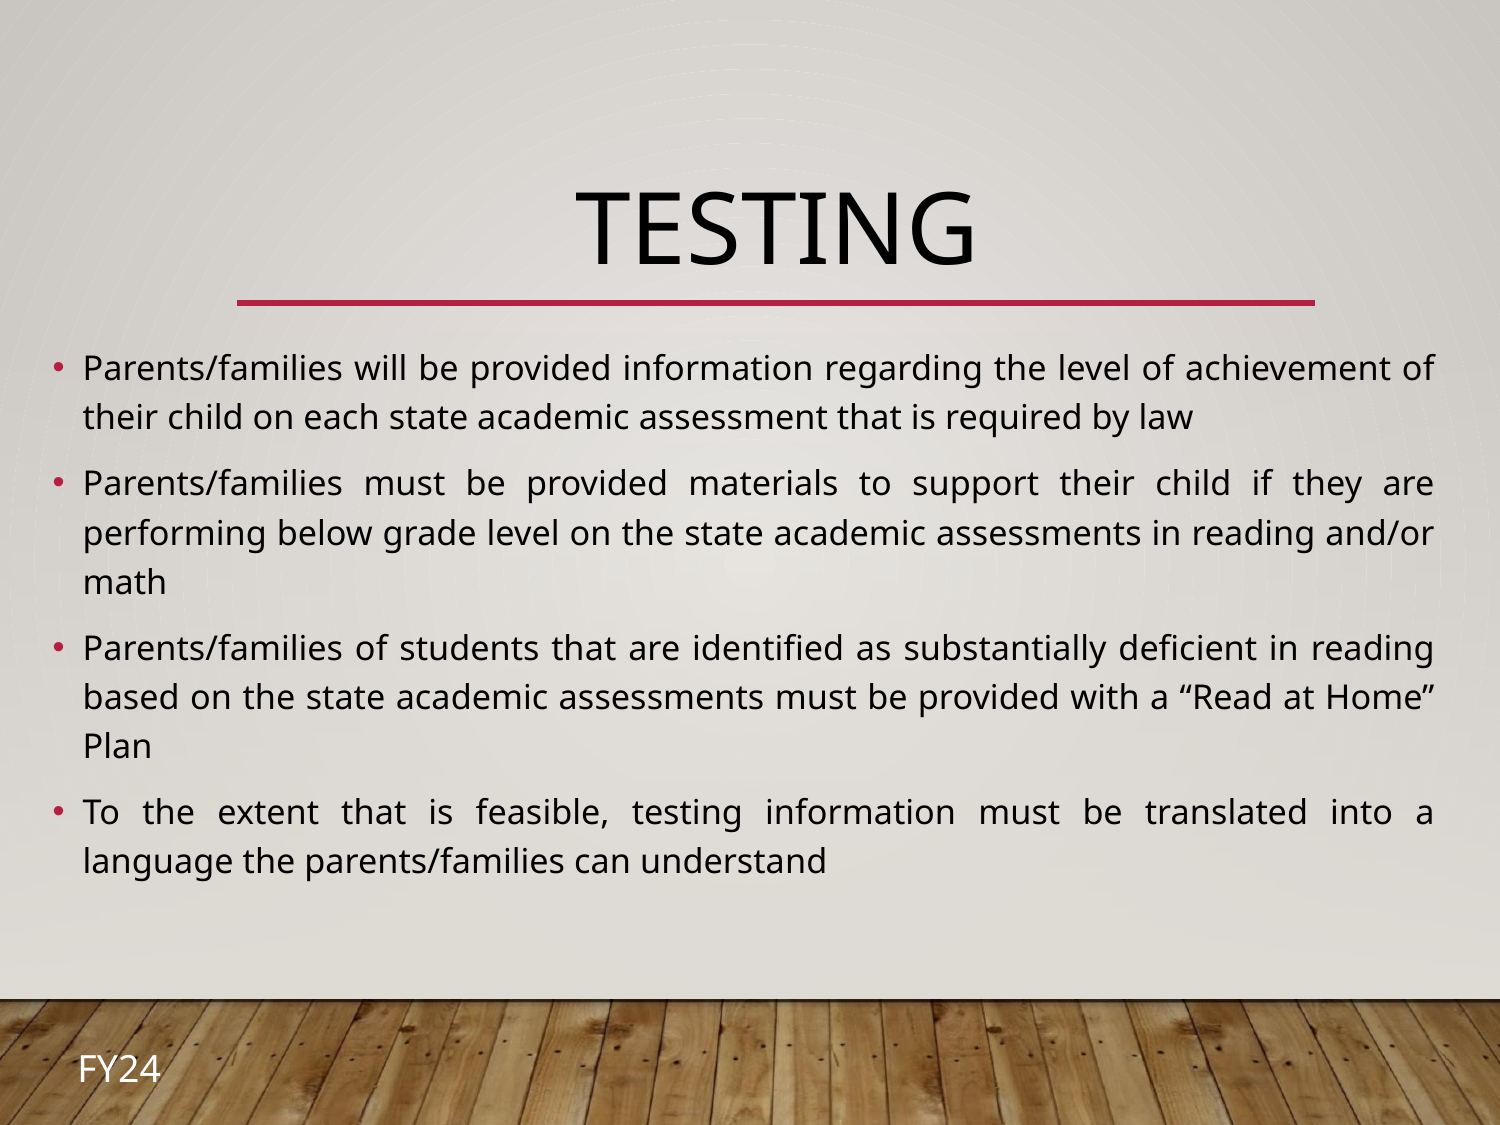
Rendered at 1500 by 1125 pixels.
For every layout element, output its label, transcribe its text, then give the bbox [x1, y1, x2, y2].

title TESTING [238, 170, 1317, 330]
picture [0, 999, 1500, 1125]
text_box FY24 [62, 1037, 814, 1098]
list Parents/families will be provided information regarding the level of achievement of their child on each state academic assessment that is required by law Parents/families must be provided materials to support their child if they are performing below grade level on the state academic assessments in reading and/or math Parents/families of students that are identified as substantially deficient in reading based on the state academic assessments must be provided with a “Read at Home” Plan To the extent that is feasible, testing information must be translated into a language the parents/families can understand [37, 330, 1450, 897]
